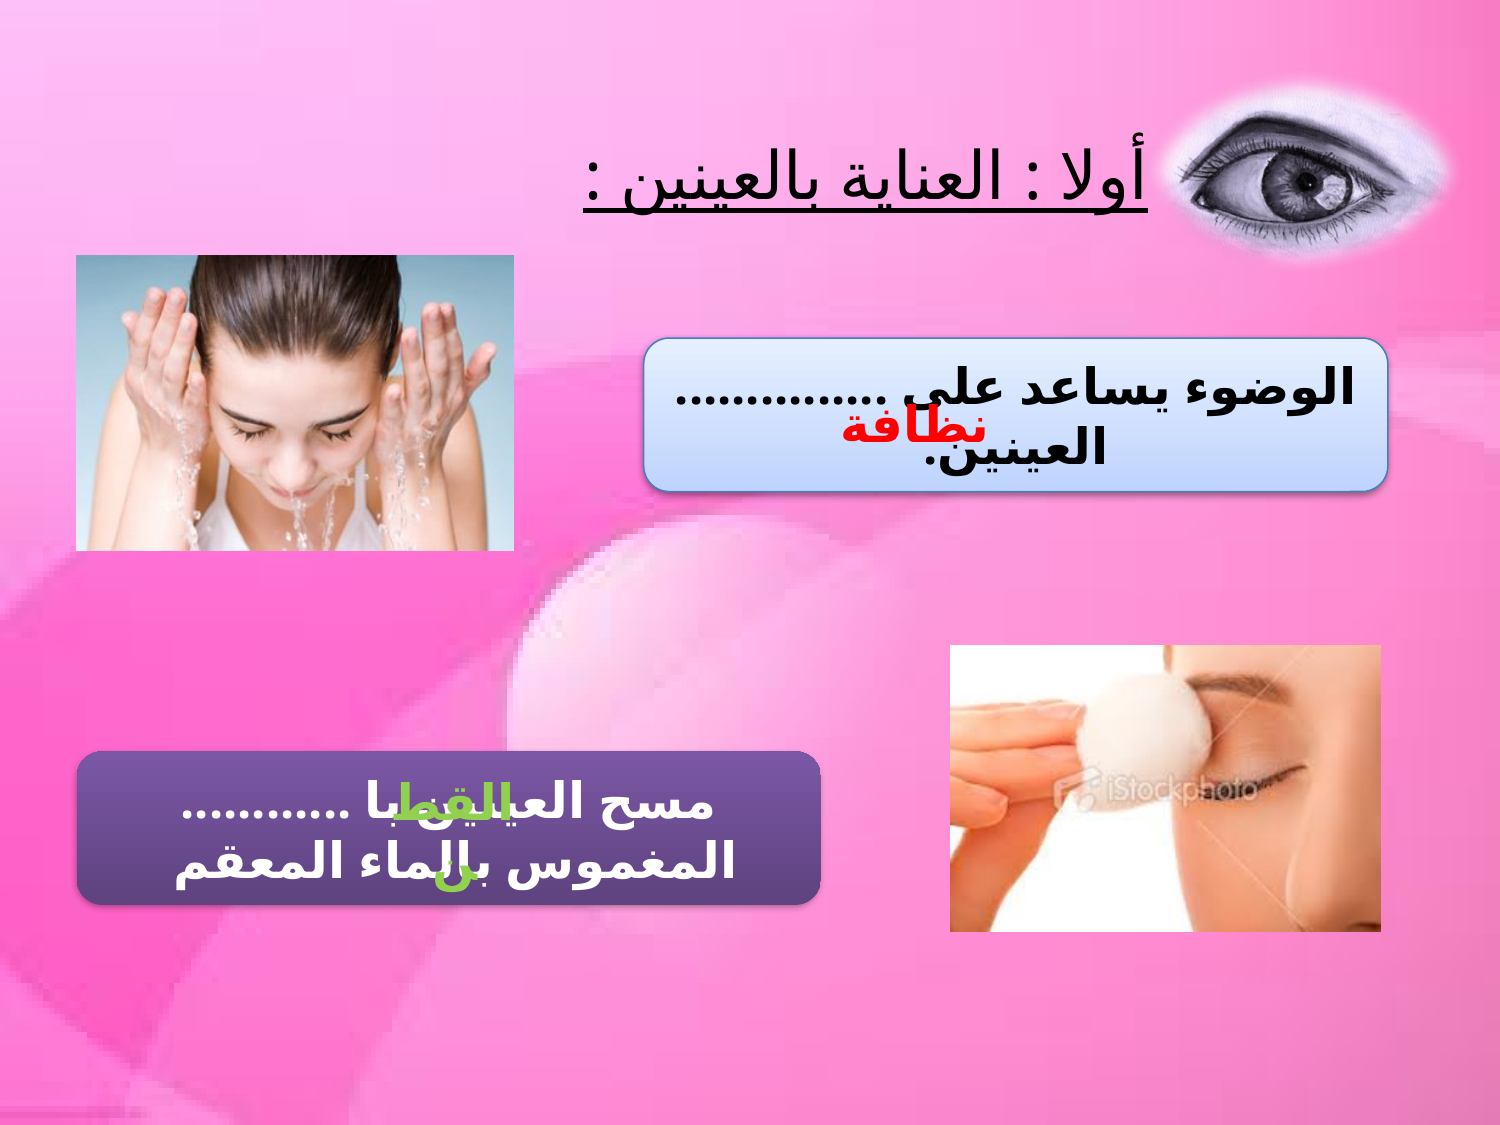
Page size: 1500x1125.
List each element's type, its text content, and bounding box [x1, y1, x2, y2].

text_box القطن [360, 763, 550, 898]
text_box مسح العينين با ............ المغموس بالماء المعقم [76, 751, 821, 905]
text_box الوضوء يساعد على ............... العينين. [642, 337, 1389, 493]
picture [0, 0, 1500, 1125]
text_box نظافة [820, 385, 1010, 460]
text_box أولا : العناية بالعينين : [383, 125, 1134, 221]
